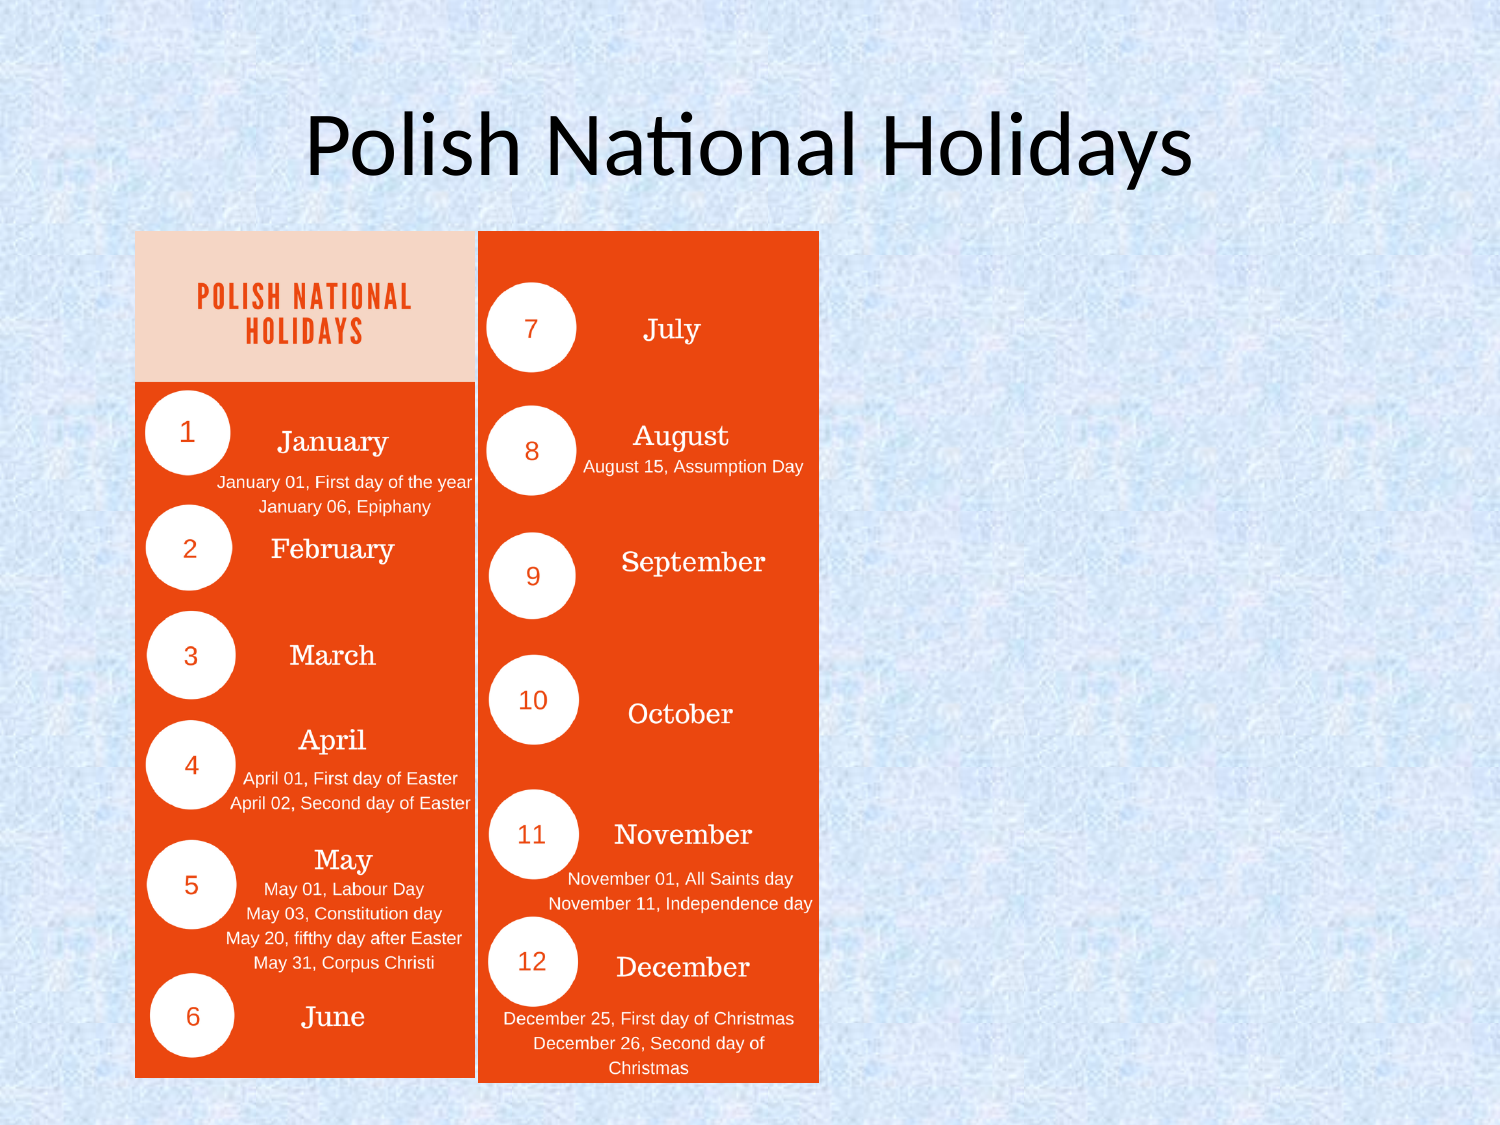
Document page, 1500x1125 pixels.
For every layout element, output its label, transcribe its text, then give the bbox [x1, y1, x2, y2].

title Polish National Holidays [75, 45, 1425, 233]
picture [0, 0, 1500, 1125]
